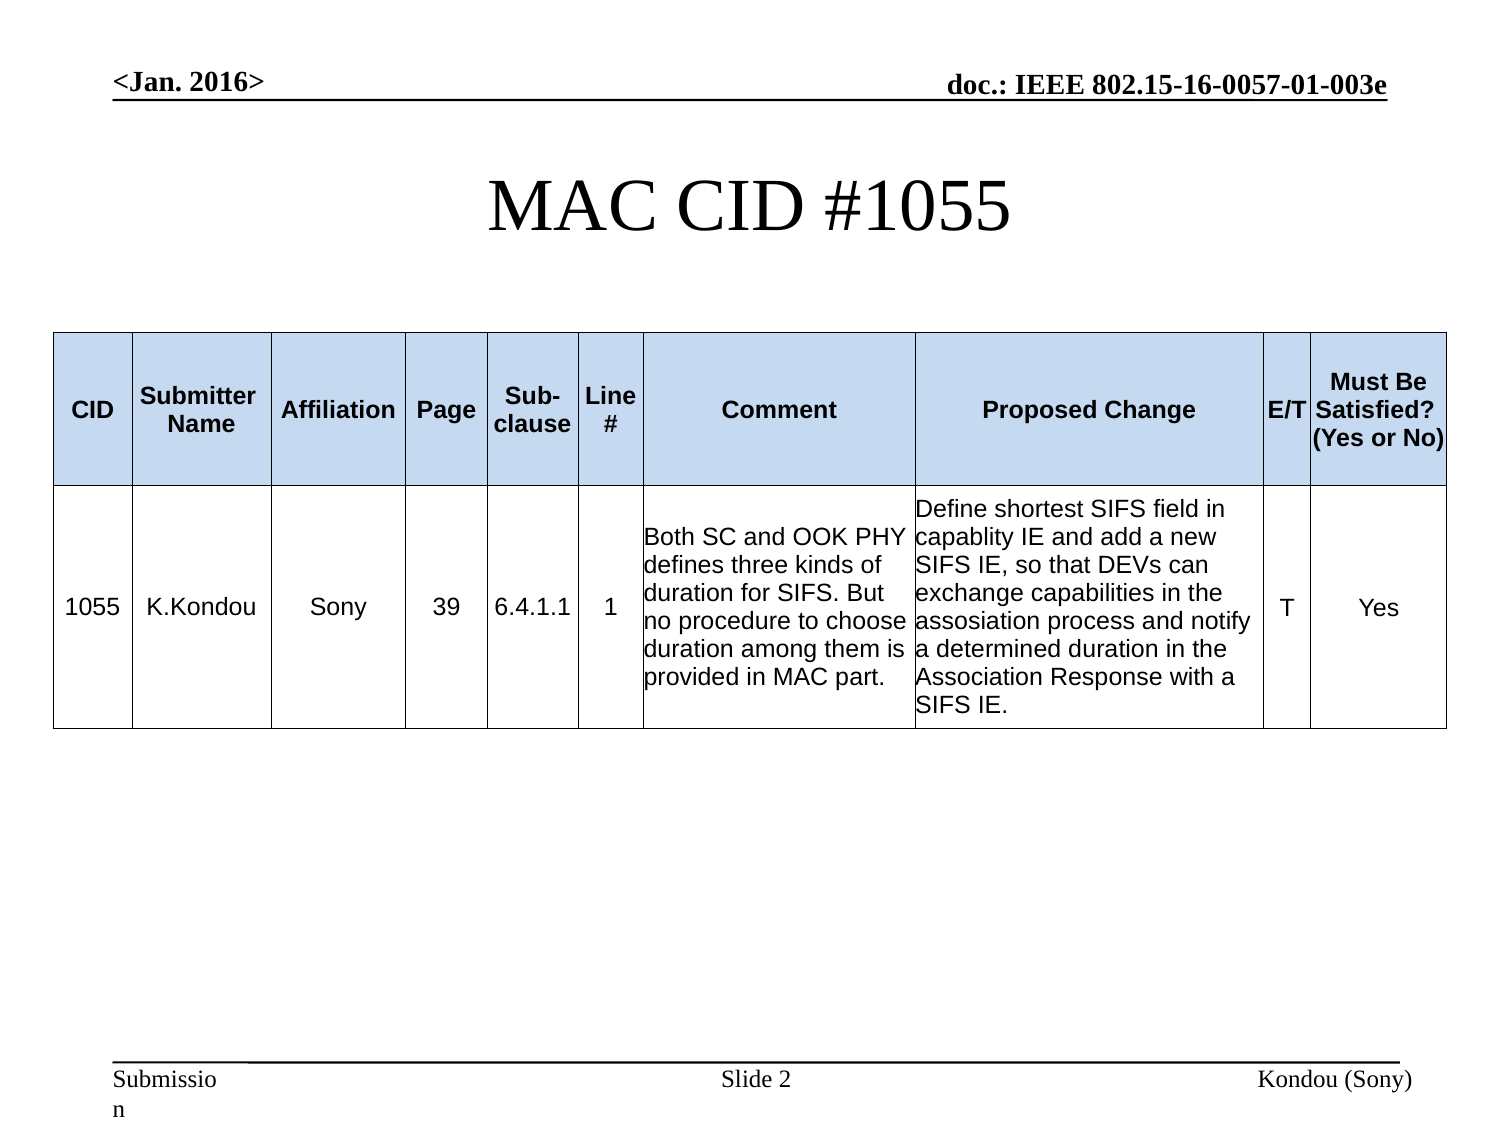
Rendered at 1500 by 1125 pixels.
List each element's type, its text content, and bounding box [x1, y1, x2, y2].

table_cell K.Kondou [133, 486, 271, 728]
table_cell Sony [272, 486, 405, 728]
table_cell Yes [1311, 486, 1446, 728]
table_header E/T [1264, 333, 1310, 485]
table_header Submitter Name [133, 333, 271, 485]
table_header Line # [579, 333, 643, 485]
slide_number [112, 62, 375, 98]
table_header Proposed Change [916, 333, 1263, 485]
table_cell 39 [406, 486, 487, 728]
table_header Page [406, 333, 487, 485]
table_header Affiliation [272, 333, 405, 485]
table_cell T [1264, 486, 1310, 728]
table_cell Define shortest SIFS field in capablity IE and add a new SIFS IE, so that DEVs can exchange capabilities in the assosiation process and notify a determined duration in the Association Response with a SIFS IE. [916, 486, 1263, 728]
slide_number Slide 2 [712, 1062, 800, 1093]
table_cell 6.4.1.1 [488, 486, 578, 728]
table_cell Both SC and OOK PHY defines three kinds of duration for SIFS. But no procedure to choose duration among them is provided in MAC part. [644, 486, 915, 728]
table_header Must Be Satisfied? (Yes or No) [1311, 333, 1446, 485]
footer Kondou (Sony) [900, 1062, 1413, 1093]
table_cell 1 [579, 486, 643, 728]
table_header CID [54, 333, 132, 485]
table_header Comment [644, 333, 915, 485]
table_header Sub-clause [488, 333, 578, 485]
table_cell 1055 [54, 486, 132, 728]
title MAC CID #1055 [112, 112, 1388, 288]
